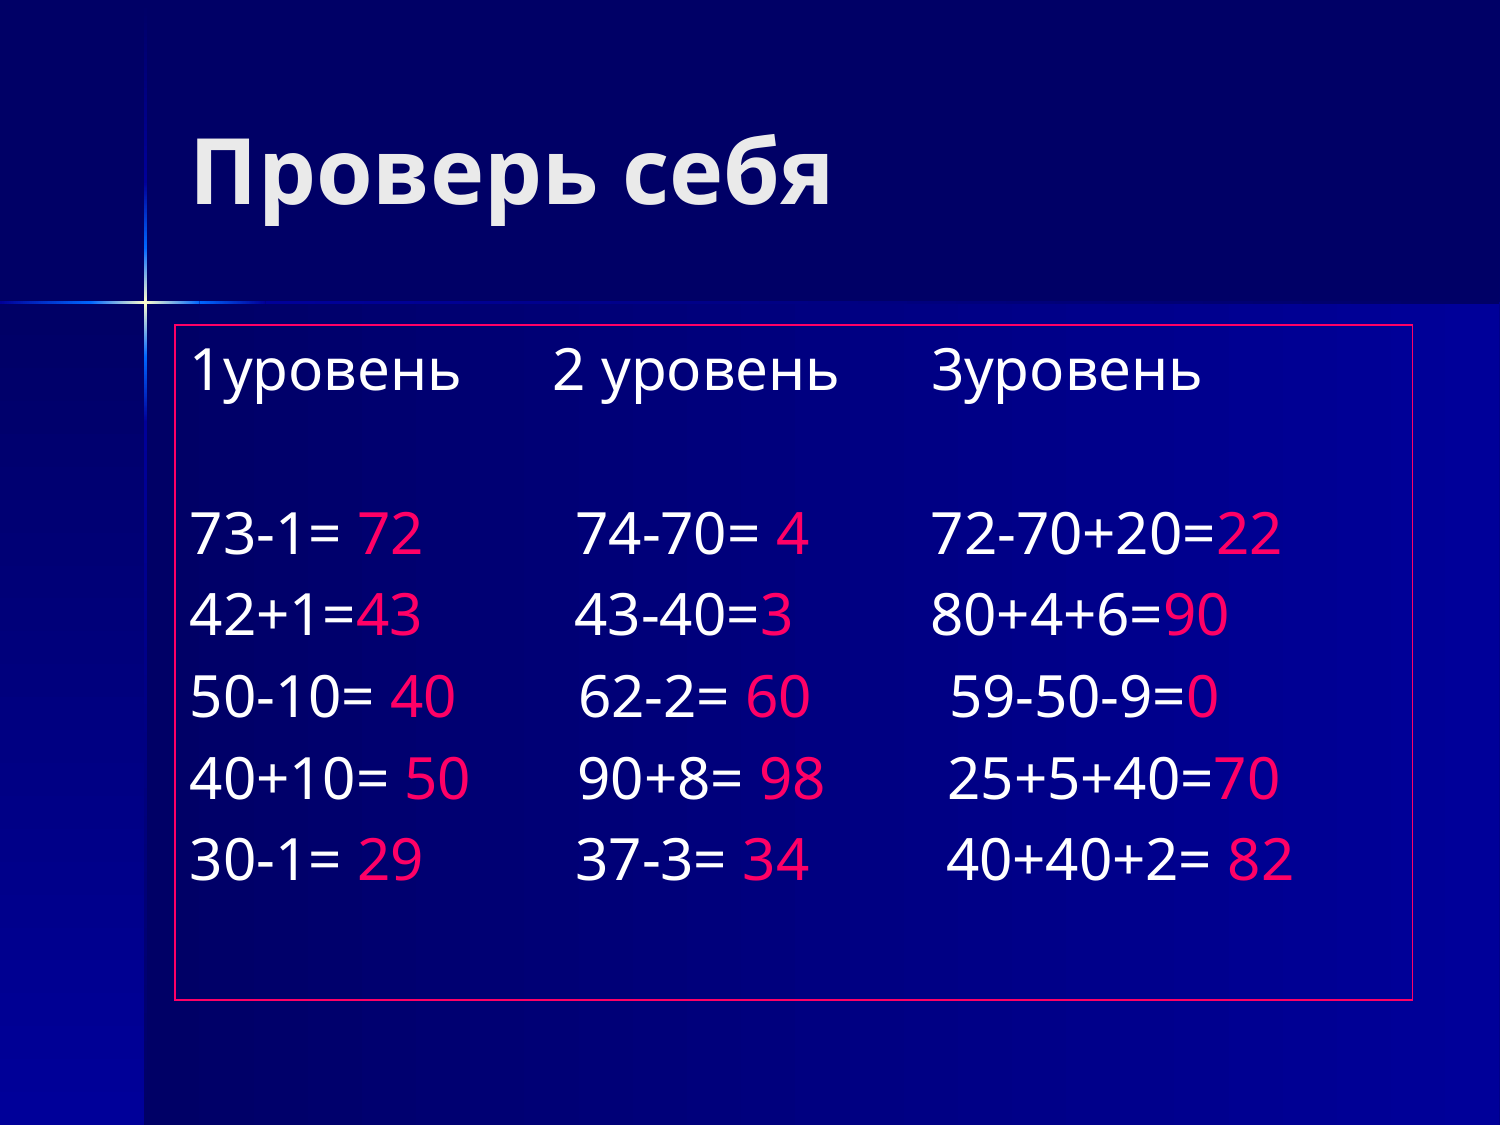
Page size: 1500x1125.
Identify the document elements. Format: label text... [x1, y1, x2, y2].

list 1уровень 2 уровень 3уровень 73-1= 72 74-70= 4 72-70+20=22 42+1=43 43-40=3 80+4+6=90 50-10= 40 62-2= 60 59-50-9=0 40+10= 50 90+8= 98 25+5+40=70 30-1= 29 37-3= 34 40+40+2= 82 [174, 324, 1413, 1001]
title Проверь себя [174, 49, 1413, 286]
